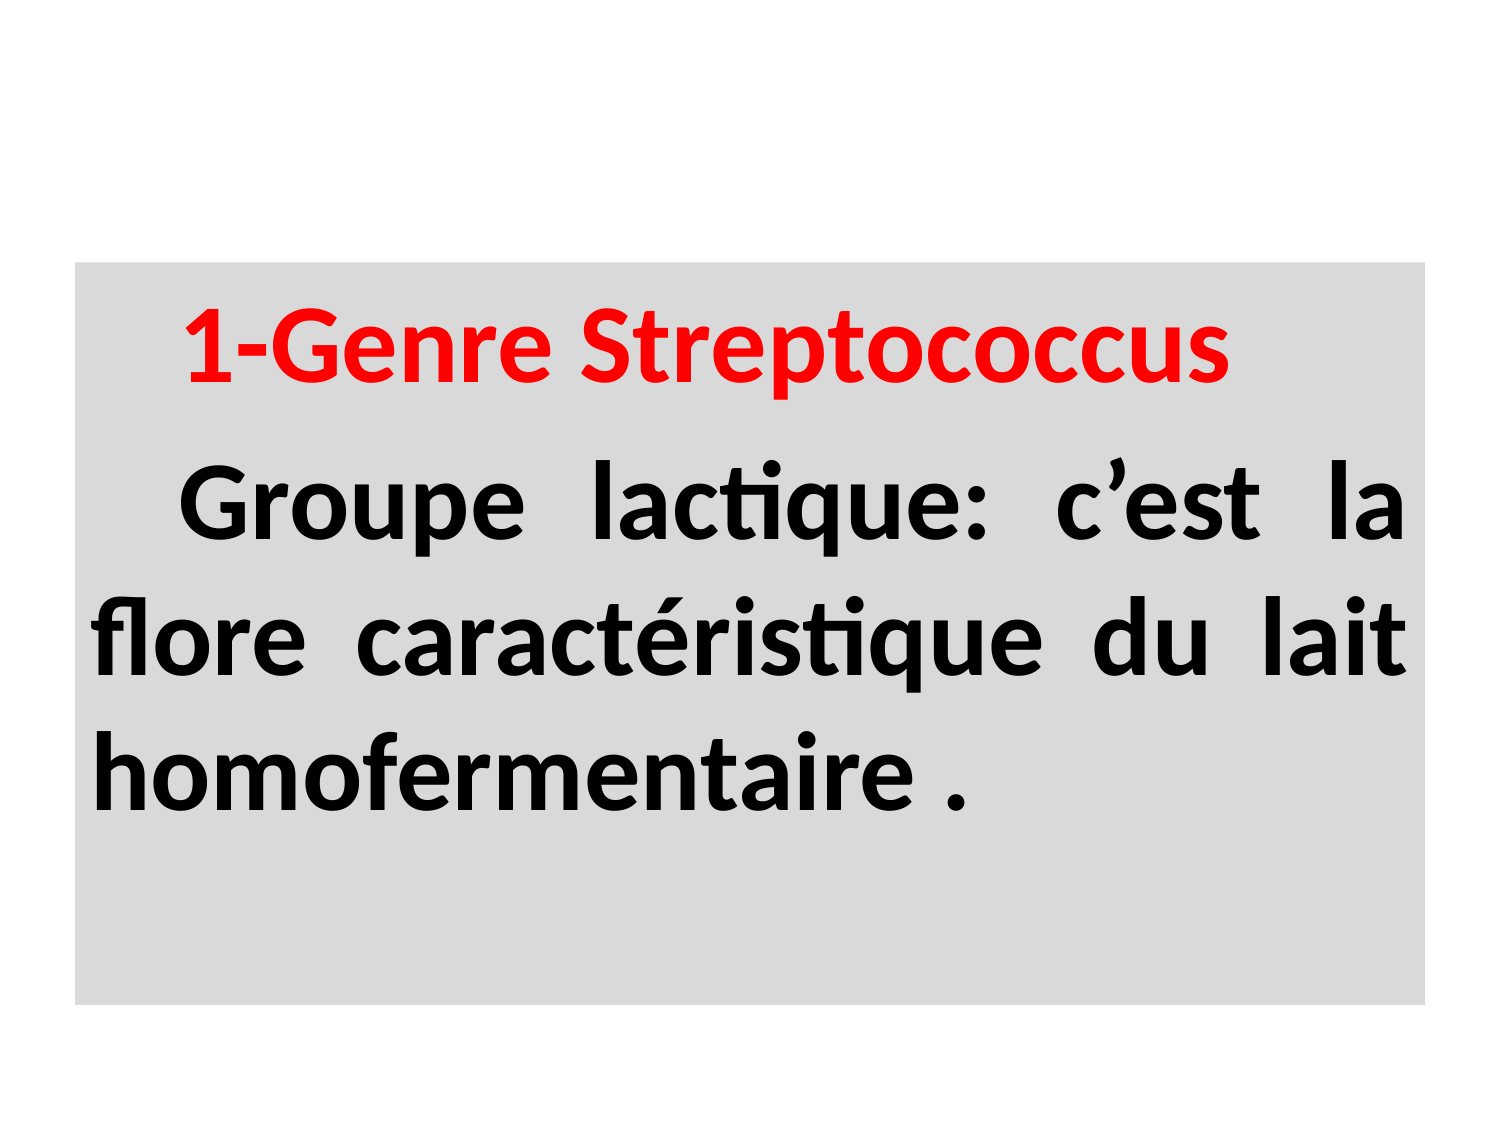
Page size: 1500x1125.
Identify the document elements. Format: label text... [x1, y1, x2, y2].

list 1-Genre Streptococcus Groupe lactique: c’est la flore caractéristique du lait homofermentaire . [75, 262, 1425, 1005]
